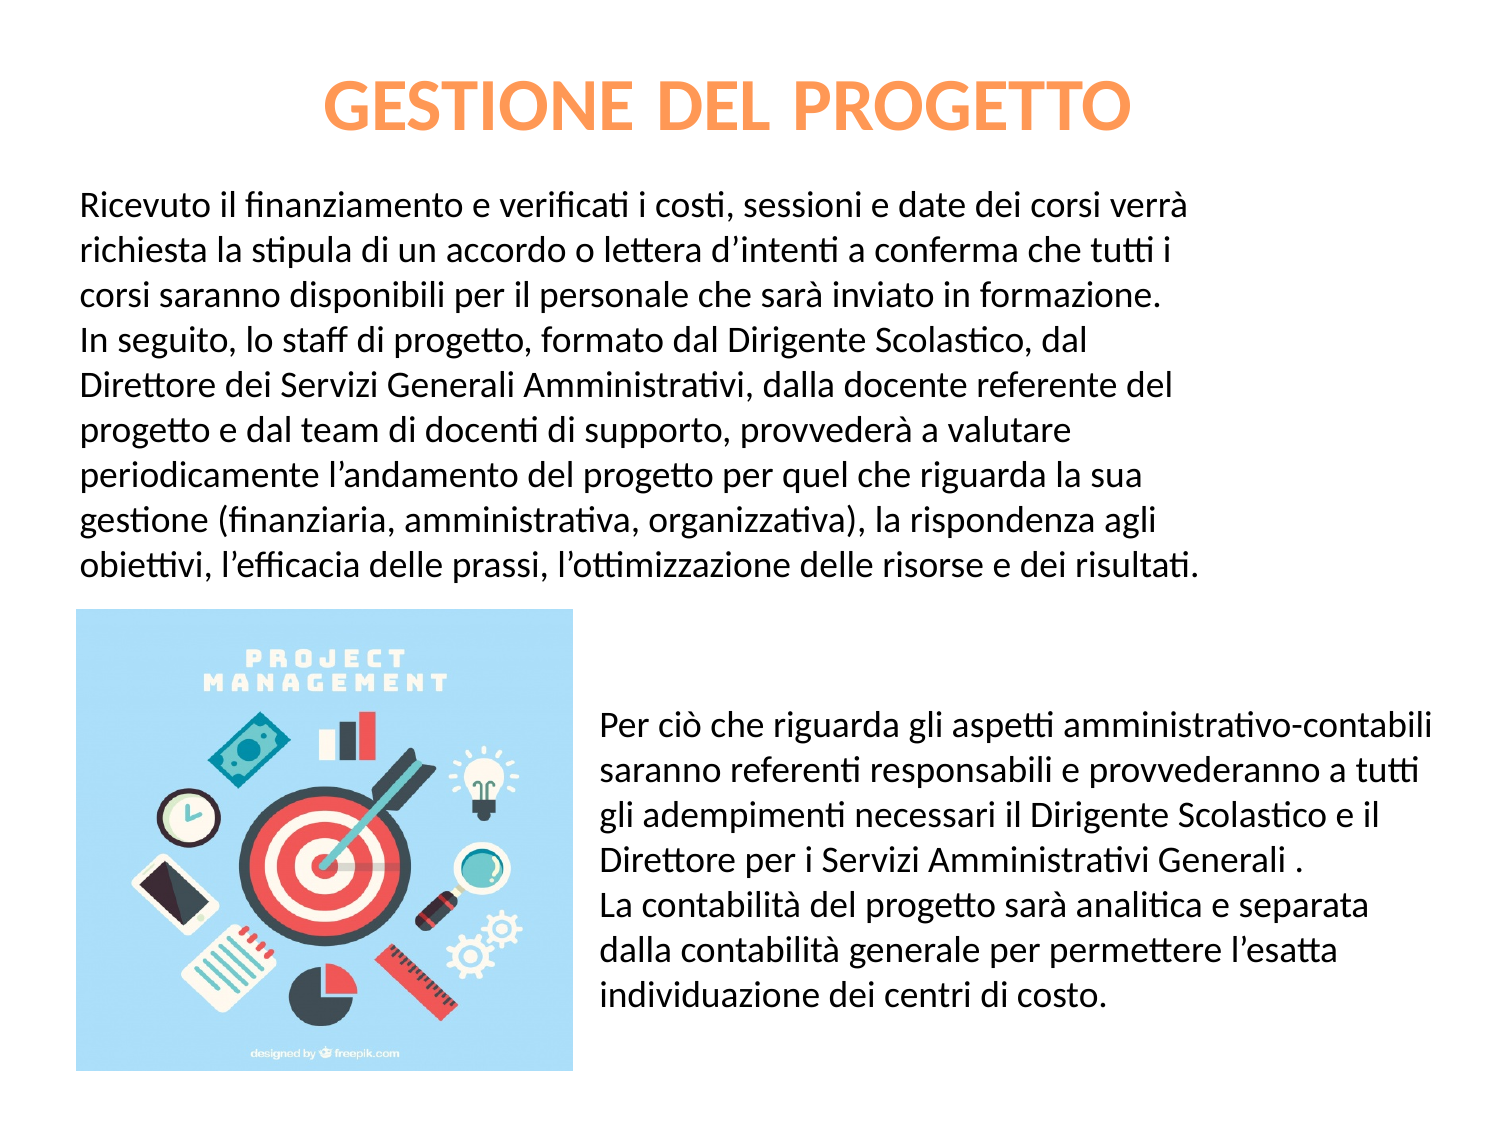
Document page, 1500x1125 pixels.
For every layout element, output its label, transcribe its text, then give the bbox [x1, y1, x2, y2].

text_box Per ciò che riguarda gli aspetti amministrativo-contabili saranno referenti responsabili e provvederanno a tutti gli adempimenti necessari il Dirigente Scolastico e il Direttore per i Servizi Amministrativi Generali . La contabilità del progetto sarà analitica e separata dalla contabilità generale per permettere l’esatta individuazione dei centri di costo. [584, 692, 1459, 1023]
text_box GESTIONE DEL PROGETTO [53, 0, 1403, 188]
text_box Ricevuto il finanziamento e verificati i costi, sessioni e date dei corsi verrà richiesta la stipula di un accordo o lettera d’intenti a conferma che tutti i corsi saranno disponibili per il personale che sarà inviato in formazione. In seguito, lo staff di progetto, formato dal Dirigente Scolastico, dal Direttore dei Servizi Generali Amministrativi, dalla docente referente del progetto e dal team di docenti di supporto, provvederà a valutare periodicamente l’andamento del progetto per quel che riguarda la sua gestione (finanziaria, amministrativa, organizzativa), la rispondenza agli obiettivi, l’efficacia delle prassi, l’ottimizzazione delle risorse e dei risultati. [64, 172, 1235, 593]
picture [76, 609, 573, 1071]
